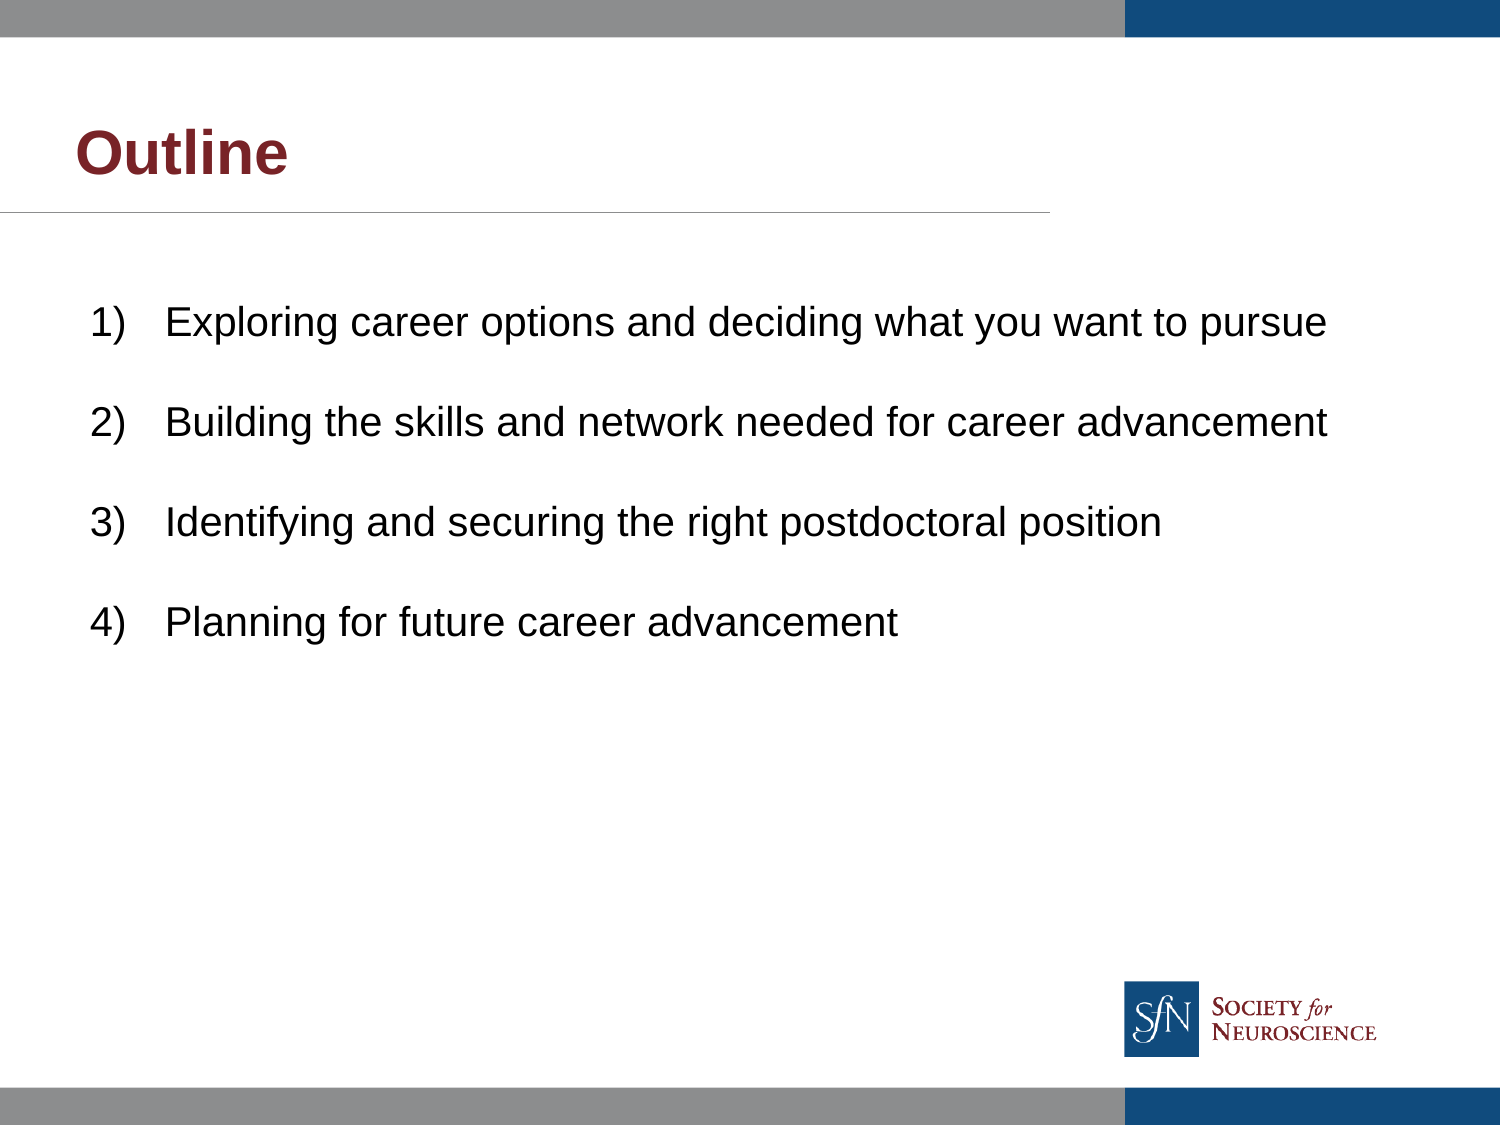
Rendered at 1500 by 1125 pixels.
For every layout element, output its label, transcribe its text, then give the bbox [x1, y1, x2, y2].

picture [1117, 974, 1381, 1062]
text_box Exploring career options and deciding what you want to pursue Building the skills and network needed for career advancement Identifying and securing the right postdoctoral position Planning for future career advancement [74, 236, 1350, 949]
title Outline [75, 112, 1138, 188]
